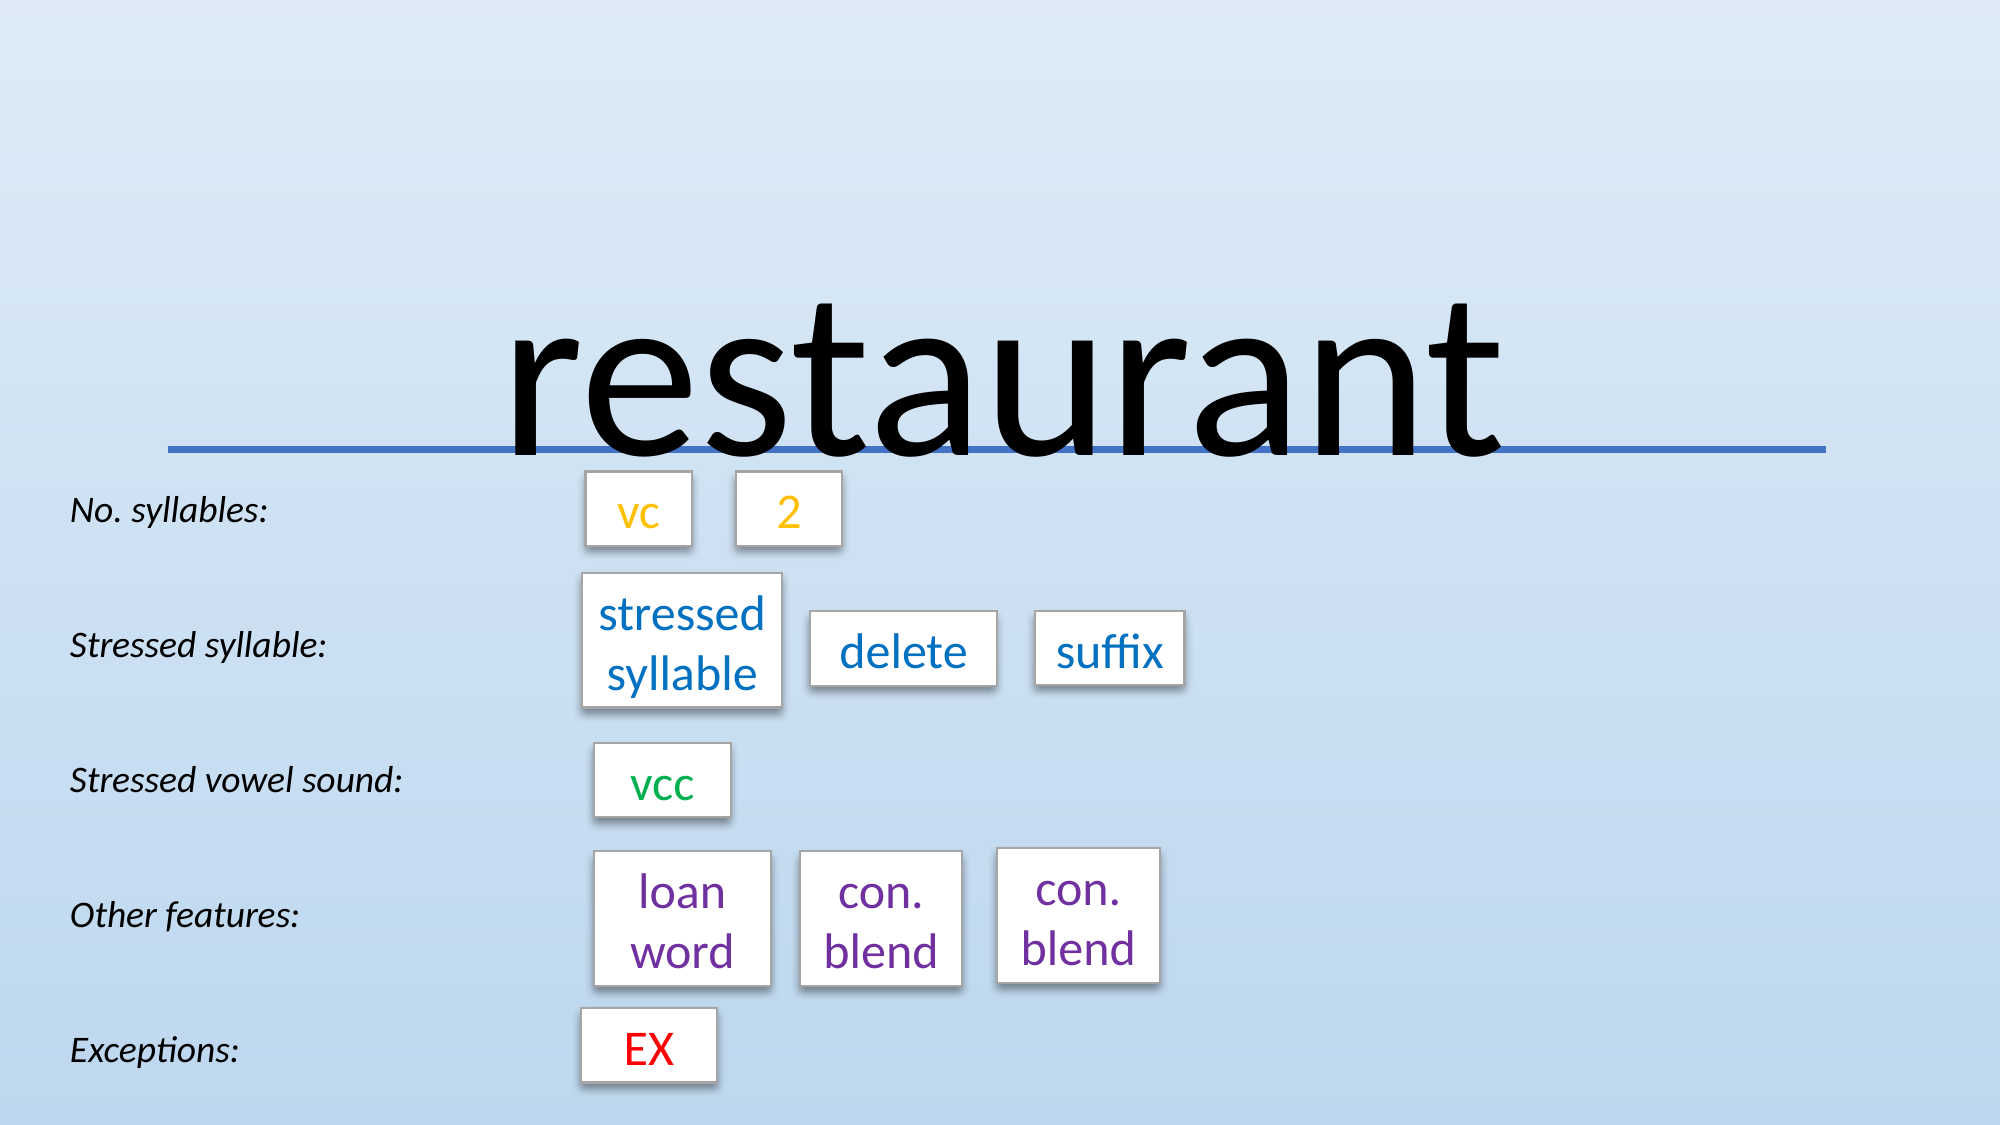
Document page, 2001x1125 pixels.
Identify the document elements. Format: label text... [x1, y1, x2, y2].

text_box EX [580, 1007, 718, 1084]
text_box 2 [735, 470, 843, 547]
text_box suffix [1034, 610, 1186, 686]
text_box restaurant [211, 450, 1795, 512]
text_box restaurant [211, 208, 1795, 449]
text_box No. syllables: Stressed syllable: Stressed vowel sound: Other features: Exceptions: [55, 477, 423, 1078]
text_box loan word [593, 850, 772, 987]
text_box delete [809, 610, 998, 687]
text_box con. blend [799, 850, 963, 987]
text_box vc [584, 470, 693, 547]
text_box stressed syllable [581, 572, 783, 709]
text_box vcc [593, 742, 732, 818]
text_box con. blend [996, 847, 1161, 984]
